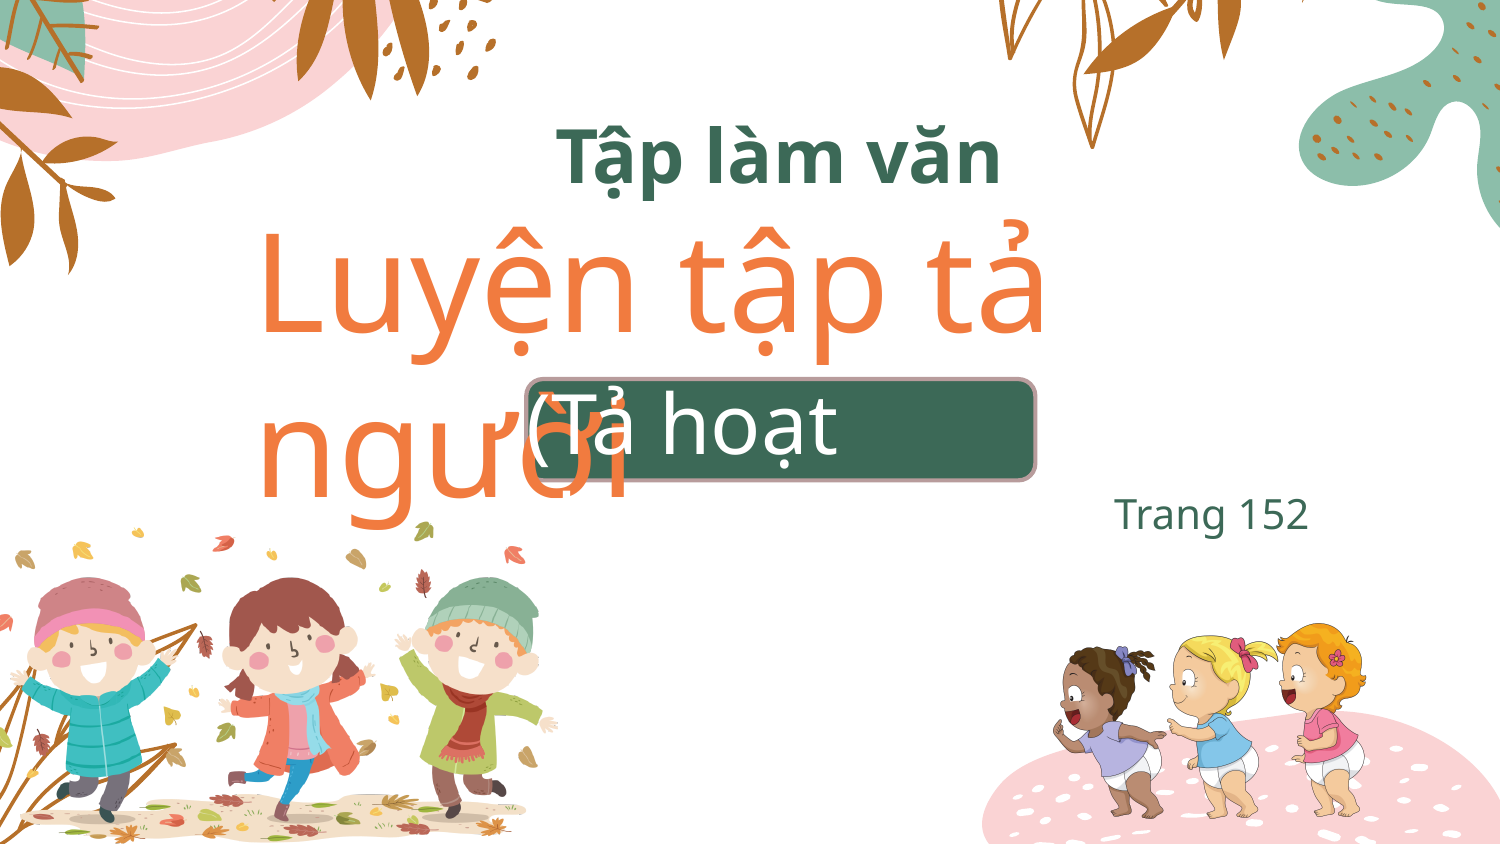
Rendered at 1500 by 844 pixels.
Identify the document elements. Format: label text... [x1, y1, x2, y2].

title Tập làm văn [468, 71, 1091, 187]
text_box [960, 688, 1500, 844]
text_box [1290, 0, 1500, 288]
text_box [995, 0, 1171, 144]
picture [1052, 622, 1368, 819]
picture [0, 517, 558, 844]
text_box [1175, 0, 1285, 42]
text_box (Tả hoạt động) [511, 363, 1079, 579]
text_box Luyện tập tả người [238, 187, 1301, 533]
subtitle Trang 152 [1079, 465, 1353, 540]
